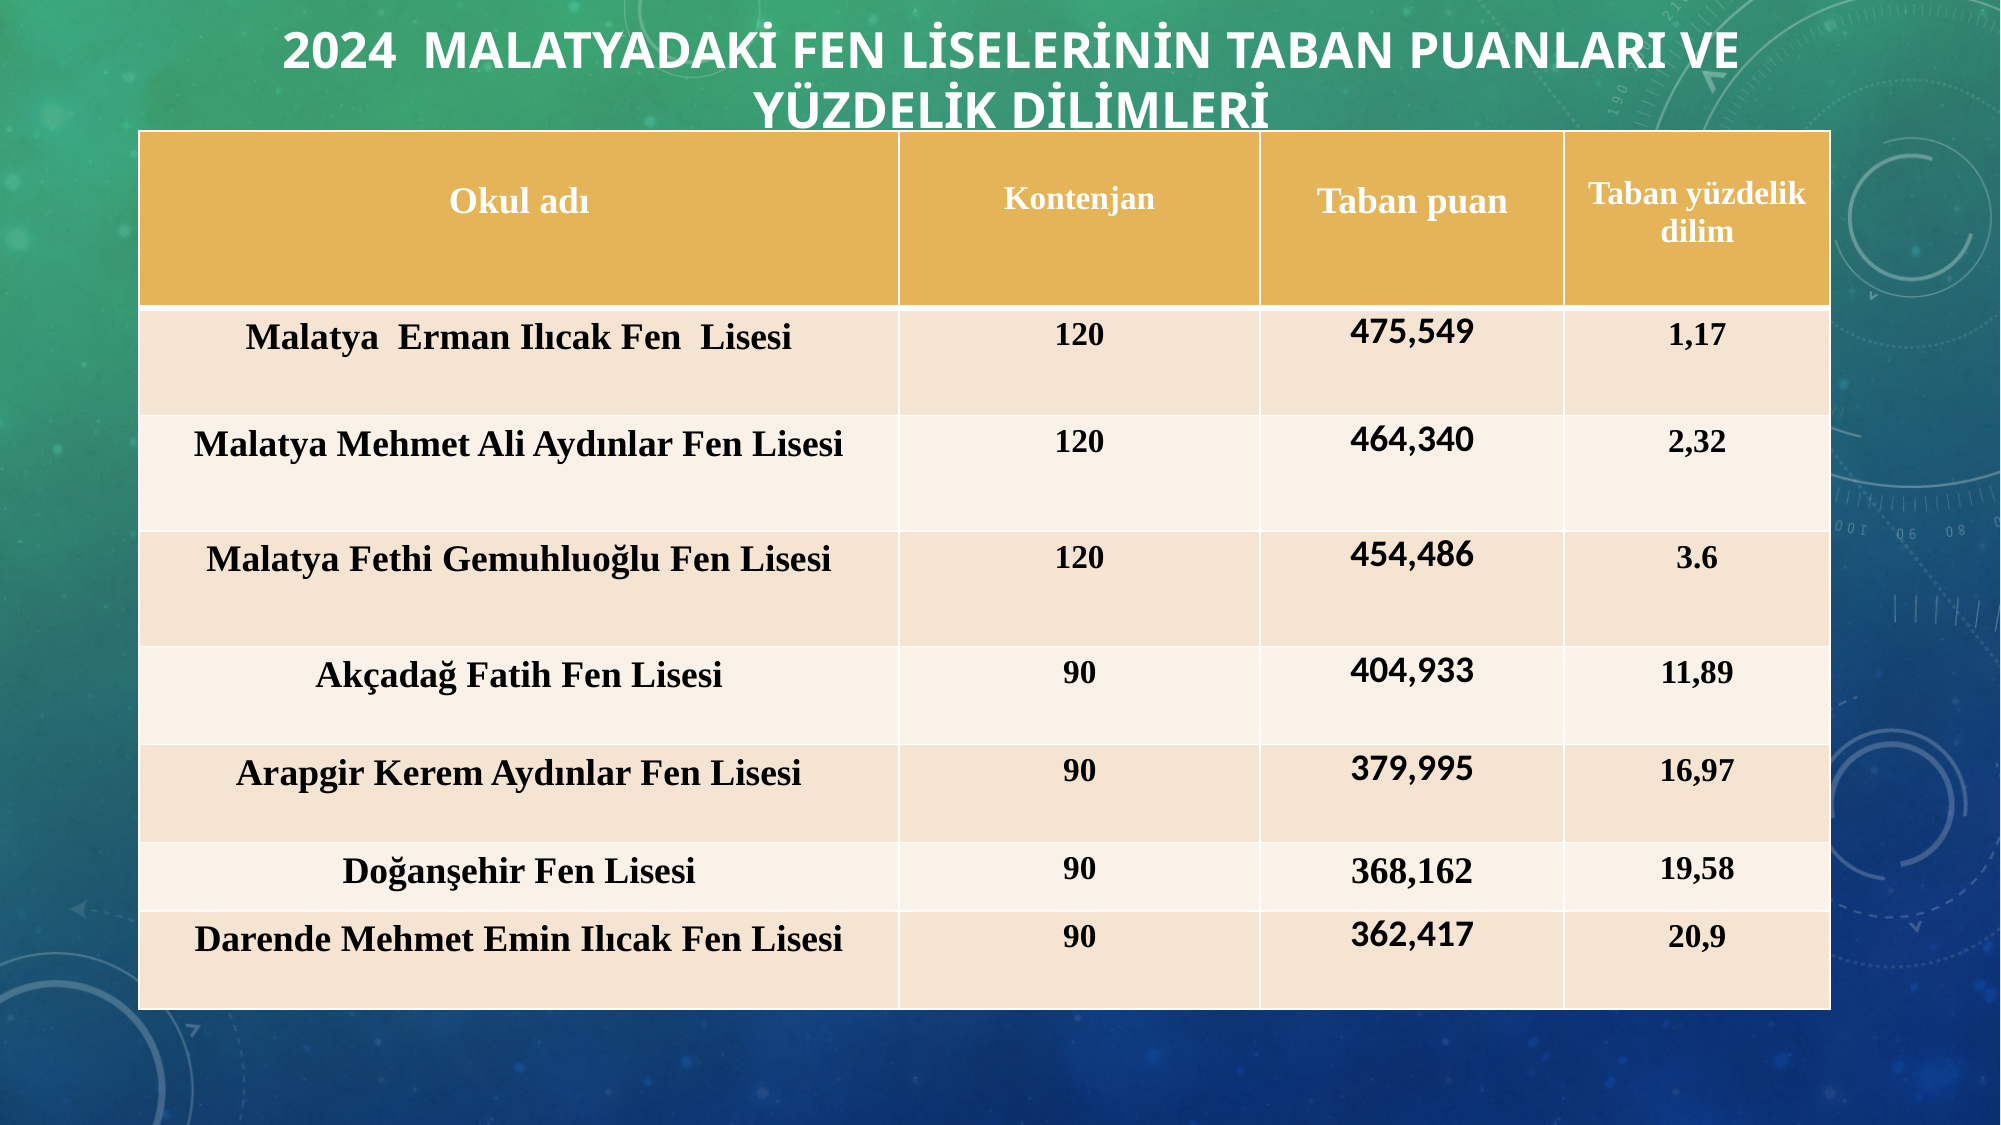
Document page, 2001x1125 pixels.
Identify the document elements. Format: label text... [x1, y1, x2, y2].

title 2024 MALATYADAKİ FEN LİSELERİNİN TABAN PUANLARI ve yüzdelik dilimleri [210, 25, 1813, 130]
table_cell 475,549 [1261, 311, 1563, 415]
table_cell 20,9 [1565, 912, 1829, 1008]
table_cell 19,58 [1565, 843, 1829, 910]
table_cell Doğanşehir Fen Lisesi [140, 843, 898, 910]
table_cell 379,995 [1261, 745, 1563, 842]
table_header Kontenjan [900, 132, 1259, 305]
table_cell Darende Mehmet Emin Ilıcak Fen Lisesi [140, 912, 898, 1008]
table_cell 120 [900, 532, 1259, 646]
table_cell 362,417 [1261, 912, 1563, 1008]
table_cell Malatya Fethi Gemuhluoğlu Fen Lisesi [140, 532, 898, 646]
table_cell 464,340 [1261, 416, 1563, 530]
table_cell 90 [900, 745, 1259, 842]
table_header Taban yüzdelik dilim [1565, 132, 1829, 305]
table_cell 2,32 [1565, 416, 1829, 530]
table_cell Malatya Erman Ilıcak Fen Lisesi [140, 311, 898, 415]
table_cell 90 [900, 843, 1259, 910]
table_cell 454,486 [1261, 532, 1563, 646]
table_cell Malatya Mehmet Ali Aydınlar Fen Lisesi [140, 416, 898, 530]
table_cell 3.6 [1565, 532, 1829, 646]
table_cell 11,89 [1565, 647, 1829, 744]
table_cell 368,162 [1261, 843, 1563, 910]
table_cell 120 [900, 416, 1259, 530]
table_header Okul adı [140, 132, 898, 305]
table_cell 1,17 [1565, 311, 1829, 415]
table_cell 90 [900, 912, 1259, 1008]
table_cell 404,933 [1261, 647, 1563, 744]
table_cell Arapgir Kerem Aydınlar Fen Lisesi [140, 745, 898, 842]
table_cell Akçadağ Fatih Fen Lisesi [140, 647, 898, 744]
table_cell 90 [900, 647, 1259, 744]
table_header Taban puan [1261, 132, 1563, 305]
picture [0, 0, 2001, 1125]
table_cell 16,97 [1565, 745, 1829, 842]
table_cell 120 [900, 311, 1259, 415]
